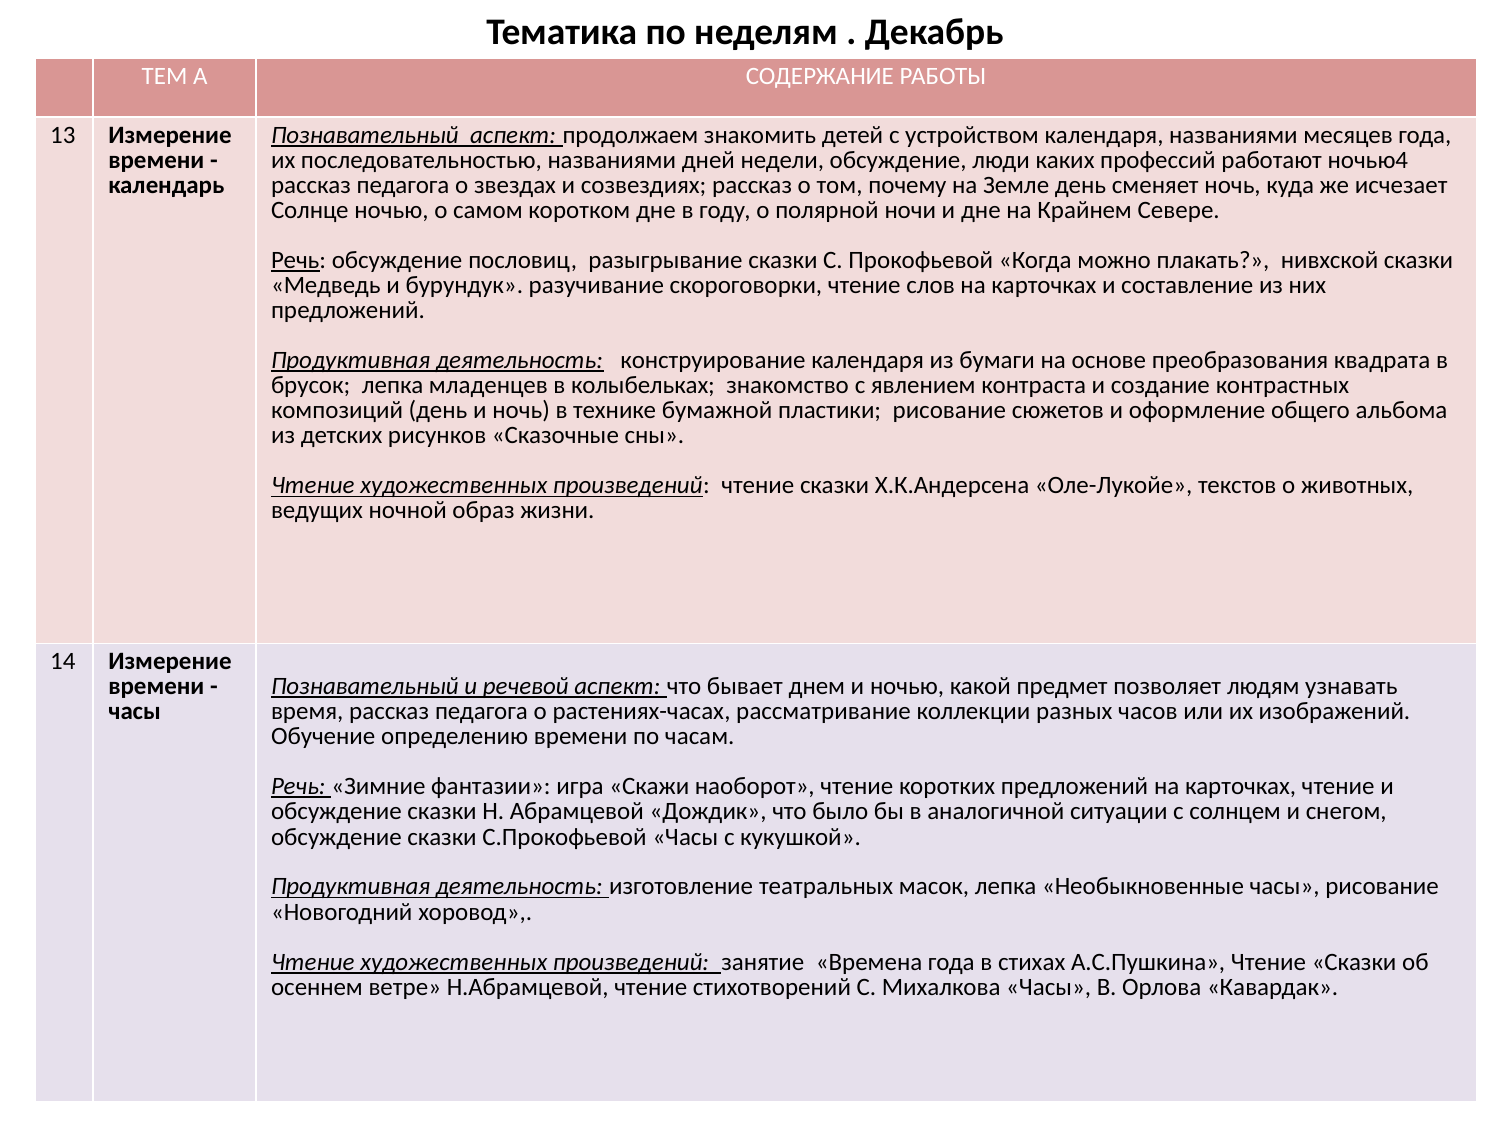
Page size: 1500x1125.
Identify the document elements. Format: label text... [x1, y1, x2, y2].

table_cell 14 [36, 644, 92, 1101]
title Тематика по неделям . Декабрь [70, 0, 1421, 58]
table_cell Познавательный и речевой аспект: что бывает днем и ночью, какой предмет позволяет людям узнавать время, рассказ педагога о растениях-часах, рассматривание коллекции разных часов или их изображений. Обучение определению времени по часам. Речь: «Зимние фантазии»: игра «Скажи наоборот», чтение коротких предложений на карточках, чтение и обсуждение сказки Н. Абрамцевой «Дождик», что было бы в аналогичной ситуации с солнцем и снегом, обсуждение сказки С.Прокофьевой «Часы с кукушкой». Продуктивная деятельность: изготовление театральных масок, лепка «Необыкновенные часы», рисование «Новогодний хоровод»,. Чтение художественных произведений: занятие «Времена года в стихах А.С.Пушкина», Чтение «Сказки об осеннем ветре» Н.Абрамцевой, чтение стихотворений С. Михалкова «Часы», В. Орлова «Кавардак». [257, 644, 1476, 1101]
table_header СОДЕРЖАНИЕ РАБОТЫ [257, 59, 1476, 116]
table_cell Познавательный аспект: продолжаем знакомить детей с устройством календаря, названиями месяцев года, их последовательностью, названиями дней недели, обсуждение, люди каких профессий работают ночью4 рассказ педагога о звездах и созвездиях; рассказ о том, почему на Земле день сменяет ночь, куда же исчезает Солнце ночью, о самом коротком дне в году, о полярной ночи и дне на Крайнем Севере. Речь: обсуждение пословиц, разыгрывание сказки С. Прокофьевой «Когда можно плакать?», нивхской сказки «Медведь и бурундук». разучивание скороговорки, чтение слов на карточках и составление из них предложений. Продуктивная деятельность: конструирование календаря из бумаги на основе преобразования квадрата в брусок; лепка младенцев в колыбельках; знакомство с явлением контраста и создание контрастных композиций (день и ночь) в технике бумажной пластики; рисование сюжетов и оформление общего альбома из детских рисунков «Сказочные сны». Чтение художественных произведений: чтение сказки Х.К.Андерсена «Оле-Лукойе», текстов о животных, ведущих ночной образ жизни. [257, 118, 1476, 643]
table_cell Измерение времени - календарь [94, 118, 255, 643]
table_header ТЕМ А [94, 59, 255, 116]
table_cell Измерение времени - часы [94, 644, 255, 1101]
table_cell 13 [36, 118, 92, 643]
table_header [36, 59, 92, 116]
